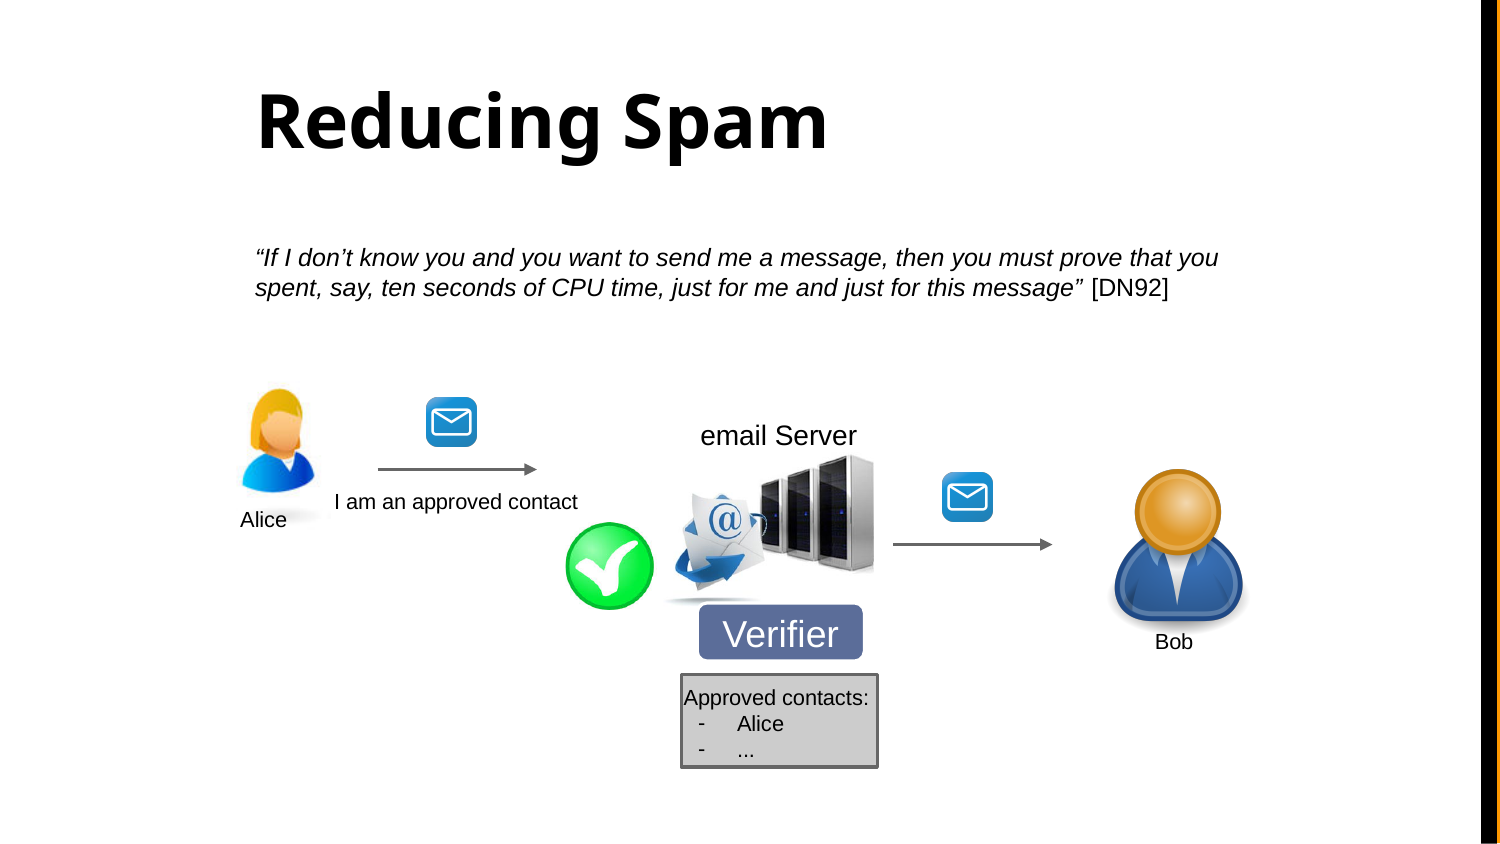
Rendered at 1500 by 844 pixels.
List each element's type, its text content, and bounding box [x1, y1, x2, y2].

text_box Alice [336, 504, 370, 523]
picture [1087, 461, 1271, 645]
text_box Verifier [697, 615, 865, 662]
title Reducing Spam [243, 33, 1257, 175]
text_box “If I don’t know you and you want to send me a message, then you must prove that you spent, say, ten seconds of CPU time, just for me and just for this message” [DN92] [243, 216, 1257, 327]
text_box I am an approved contact [336, 476, 617, 504]
picture [942, 472, 993, 523]
picture [565, 521, 659, 610]
picture [426, 397, 477, 448]
text_box email Server [689, 406, 886, 465]
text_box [669, 672, 890, 770]
picture [226, 371, 332, 544]
picture [663, 451, 874, 608]
